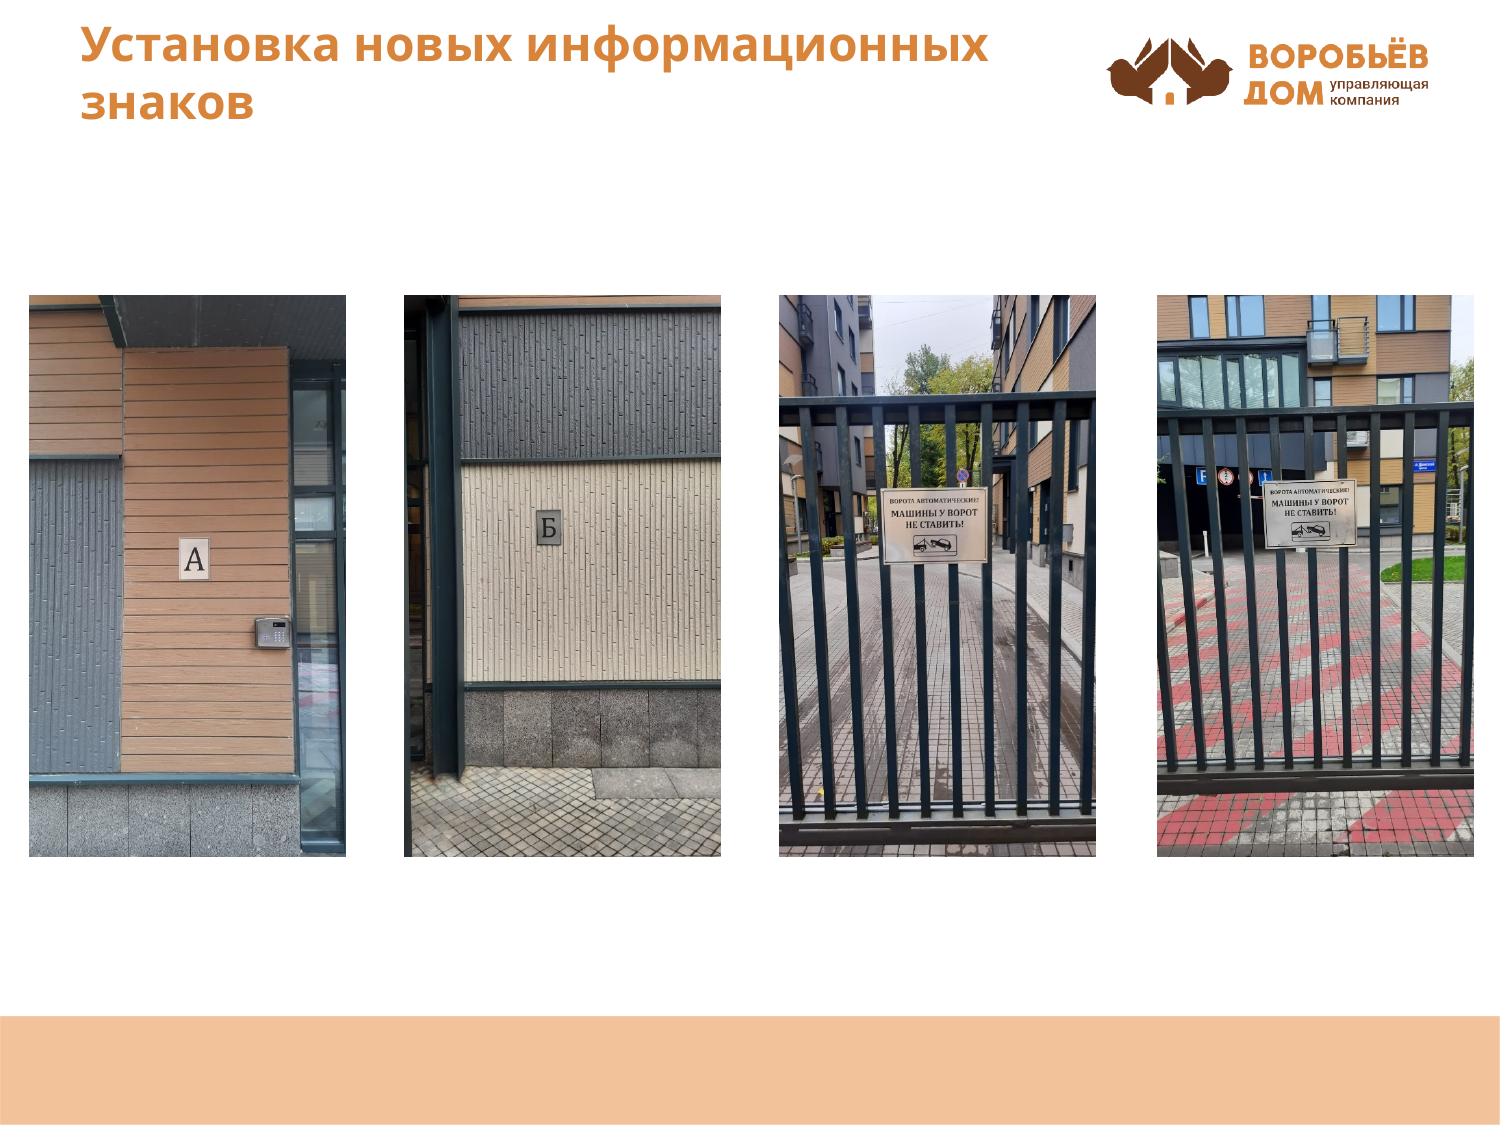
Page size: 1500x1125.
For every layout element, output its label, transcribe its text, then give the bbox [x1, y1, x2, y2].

picture [0, 1016, 1500, 1125]
picture [779, 295, 1096, 857]
picture [404, 295, 721, 857]
picture [1157, 295, 1474, 857]
text_box Установка новых информационных знаков [64, 50, 1099, 93]
picture [29, 295, 346, 857]
picture [1105, 37, 1428, 106]
